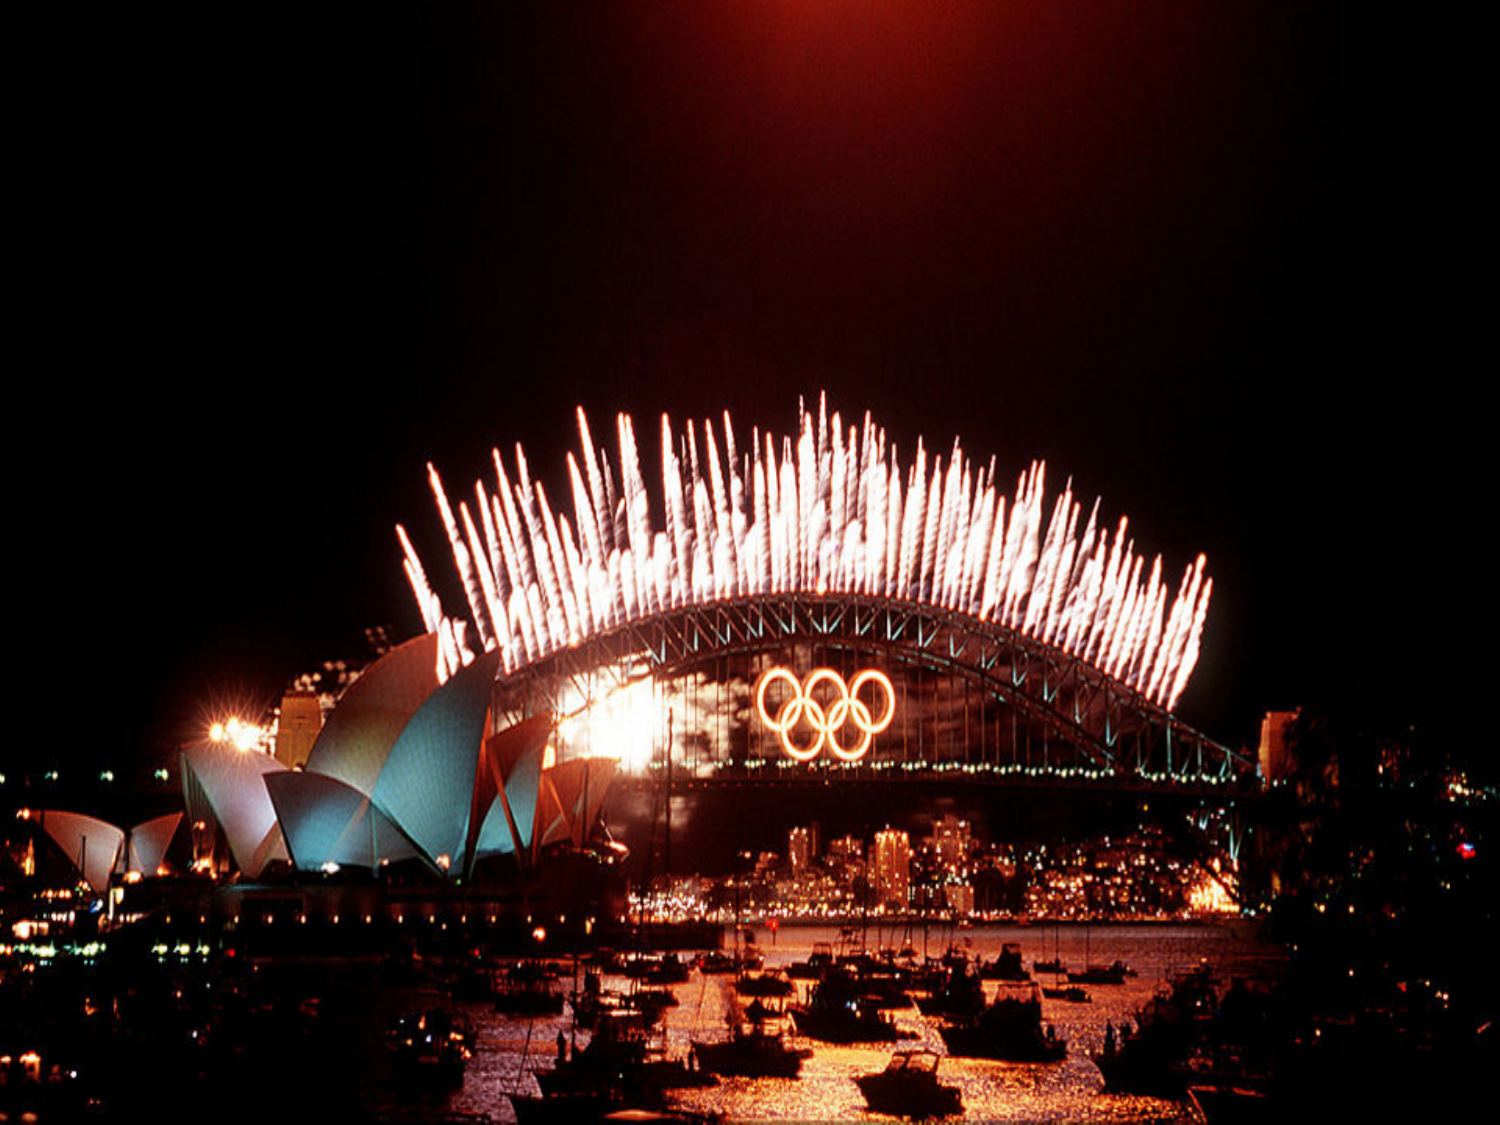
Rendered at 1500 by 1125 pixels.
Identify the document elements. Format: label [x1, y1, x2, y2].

list [0, 0, 1500, 1125]
